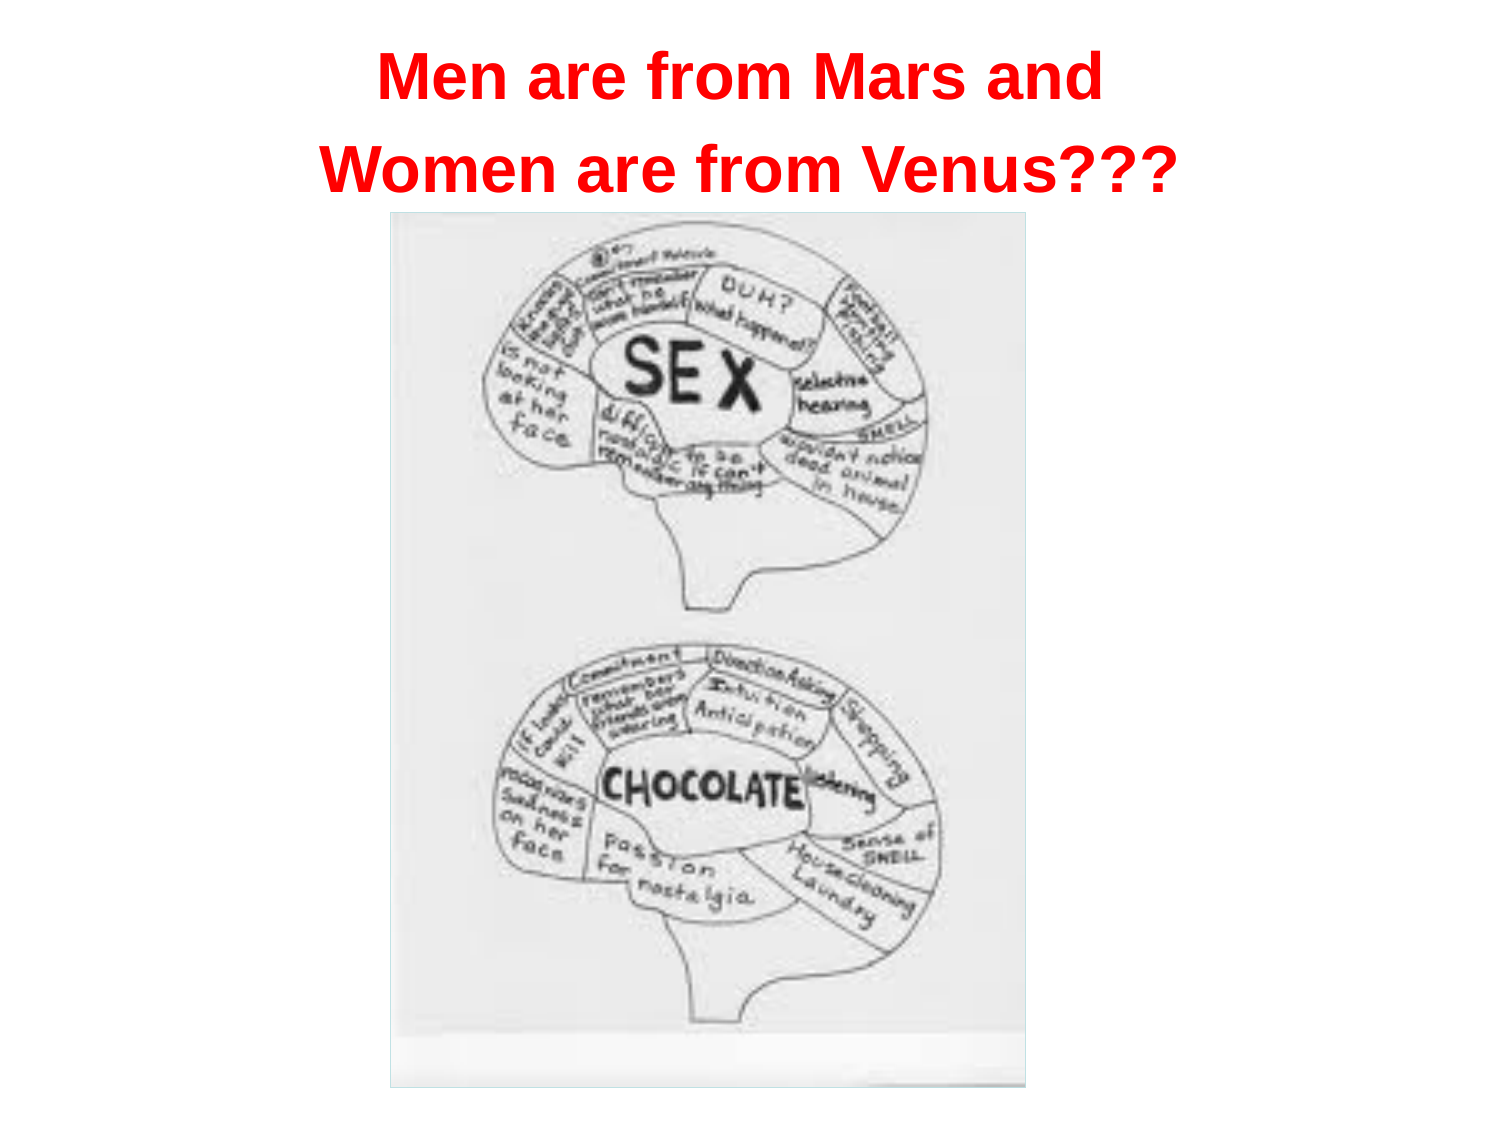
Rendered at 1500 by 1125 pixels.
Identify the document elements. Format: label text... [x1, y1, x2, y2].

picture [390, 212, 1027, 1088]
list Men are from Mars and Women are from Venus??? [75, 24, 1425, 158]
